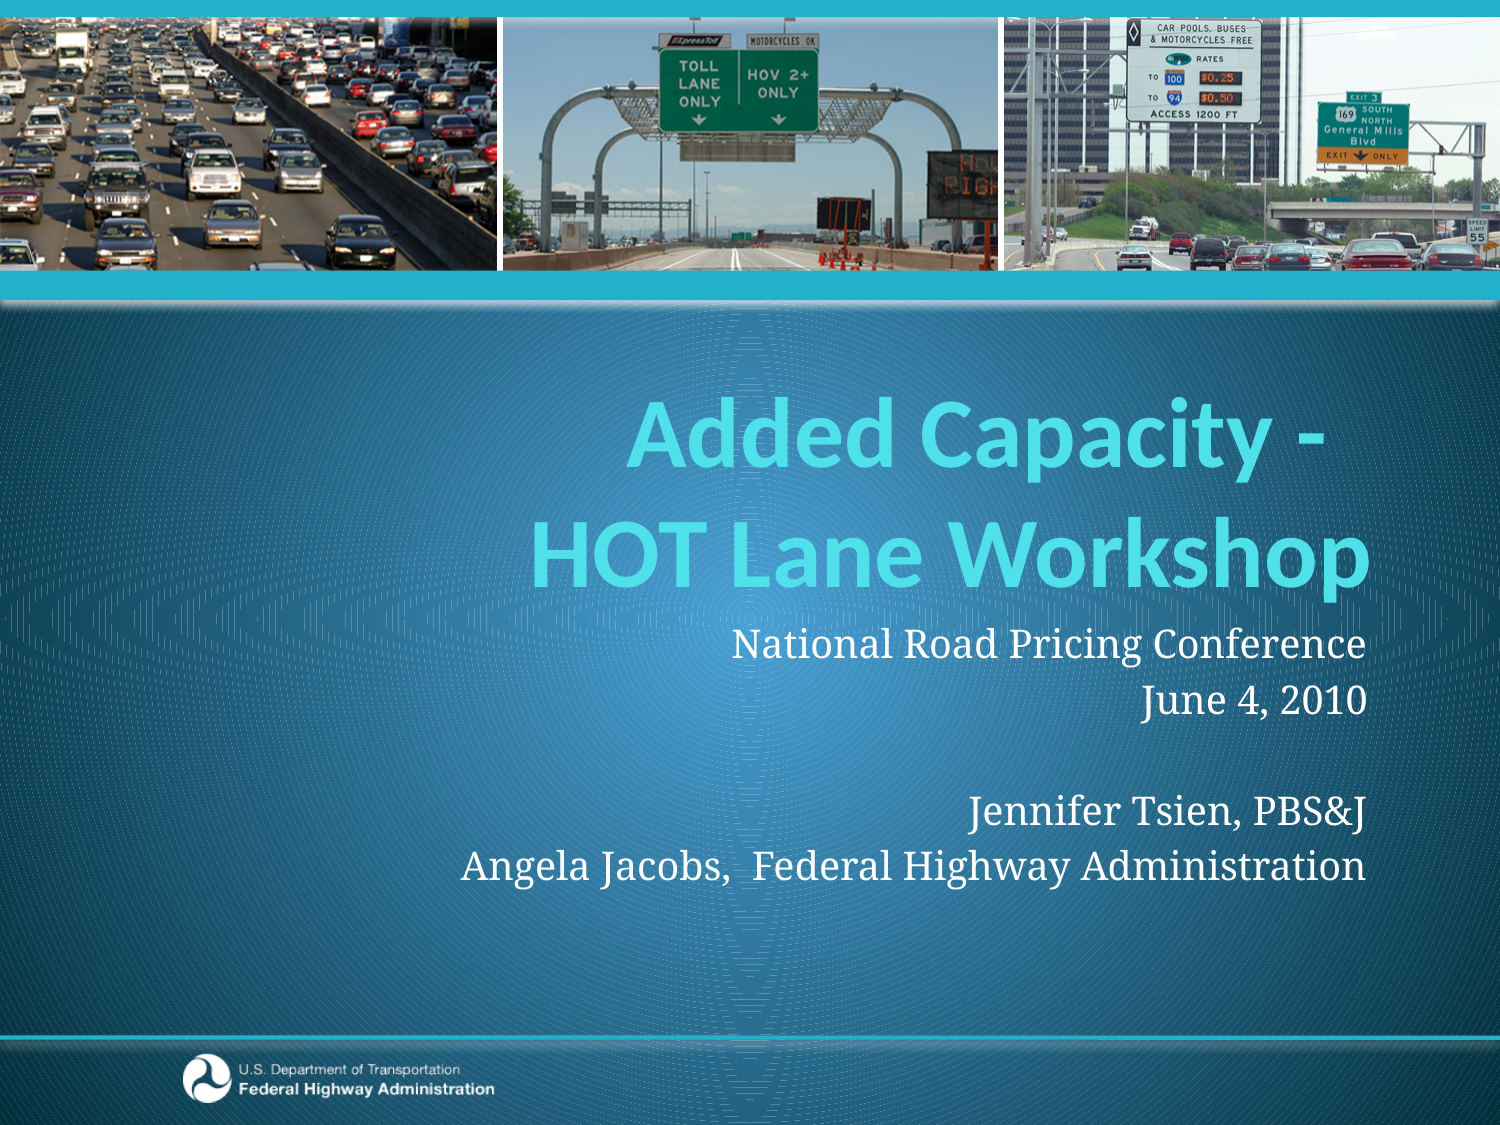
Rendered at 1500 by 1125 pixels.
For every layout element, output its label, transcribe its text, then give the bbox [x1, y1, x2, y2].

picture [183, 1053, 496, 1103]
subtitle National Road Pricing Conference June 4, 2010 Jennifer Tsien, PBS&J Angela Jacobs, Federal Highway Administration [87, 612, 1376, 900]
title Added Capacity - HOT Lane Workshop [87, 307, 1376, 608]
picture [0, 23, 1500, 270]
